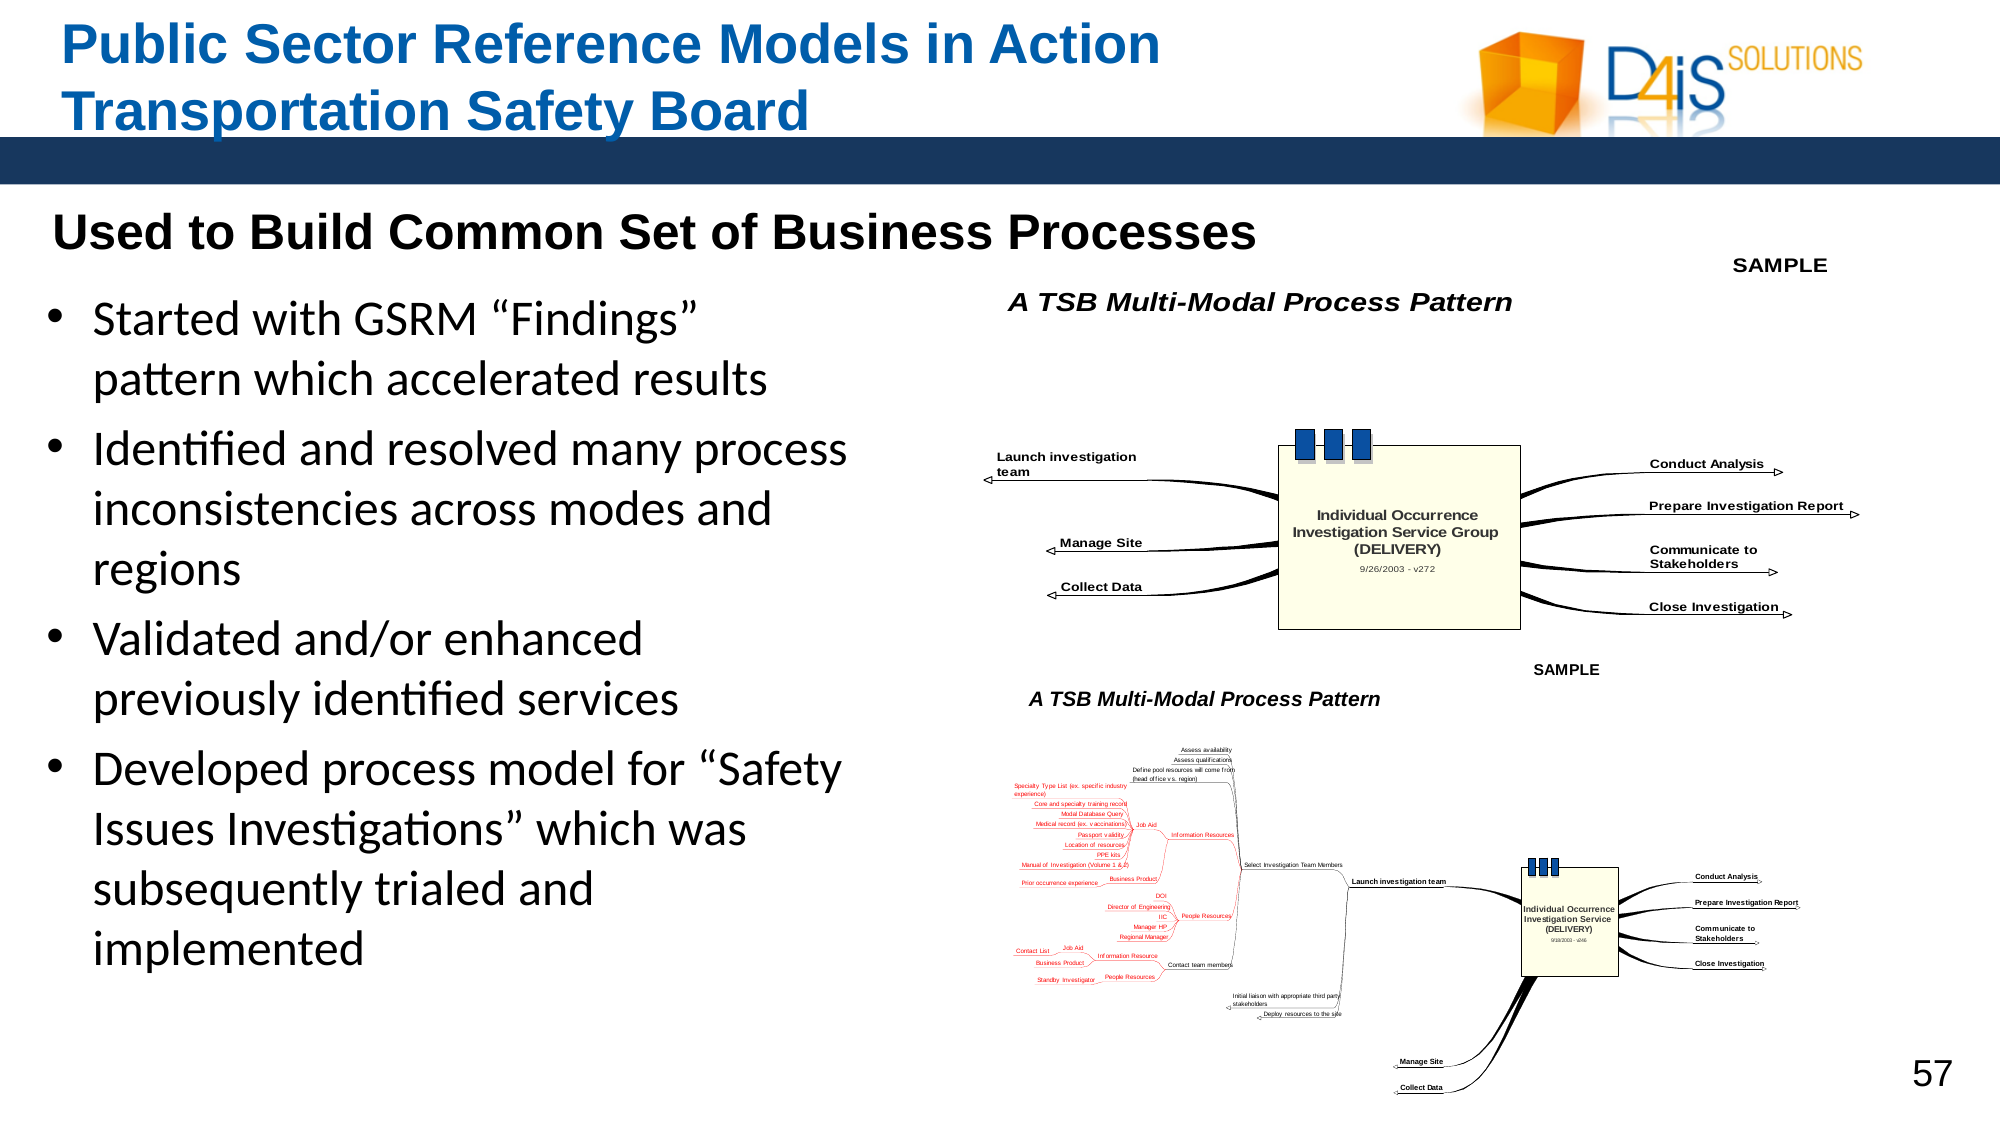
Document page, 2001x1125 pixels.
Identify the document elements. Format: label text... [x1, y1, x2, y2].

picture [1011, 656, 1804, 1097]
picture [1452, 18, 1875, 137]
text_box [983, 249, 1863, 637]
title Public Sector Reference Models in Action Transportation Safety Board [0, 0, 1240, 150]
list Started with GSRM “Findings” pattern which accelerated results Identified and resolved many process inconsistencies across modes and regions Validated and/or enhanced previously identified services Developed process model for “Safety Issues Investigations” which was subsequently trialed and implemented [31, 278, 871, 1021]
text_box Used to Build Common Set of Business Processes [37, 192, 1273, 267]
